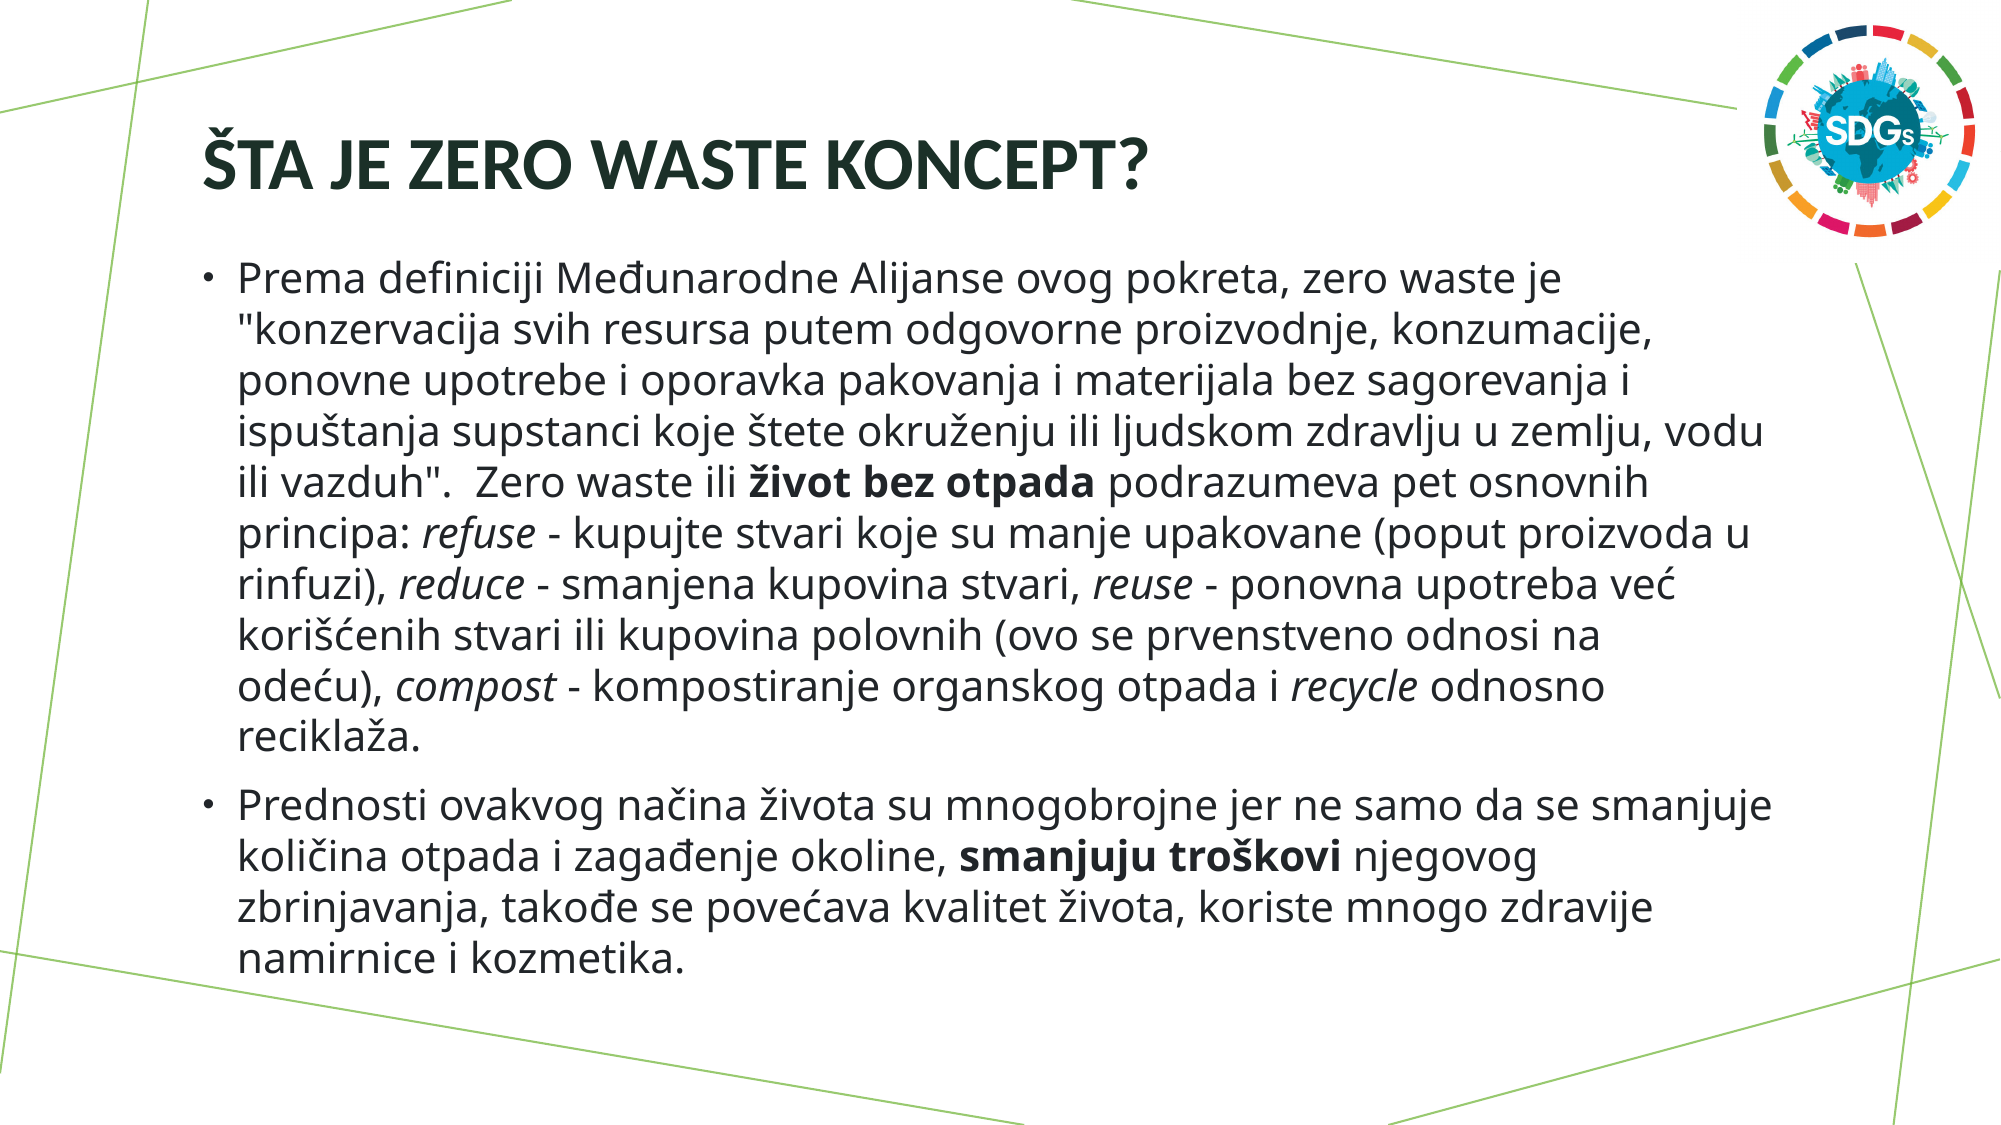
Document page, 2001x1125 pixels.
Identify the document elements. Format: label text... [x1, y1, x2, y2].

picture [1737, 0, 2000, 263]
list Prema definiciji Međunarodne Alijanse ovog pokreta, zero waste je "konzervacija svih resursa putem odgovorne proizvodnje, konzumacije, ponovne upotrebe i oporavka pakovanja i materijala bez sagorevanja i ispuštanja supstanci koje štete okruženju ili ljudskom zdravlju u zemlju, vodu ili vazduh". Zero waste ili život bez otpada podrazumeva pet osnovnih principa: refuse - kupujte stvari koje su manje upakovane (poput proizvoda u rinfuzi), reduce - smanjena kupovina stvari, reuse - ponovna upotreba već korišćenih stvari ili kupovina polovnih (ovo se prvenstveno odnosi na odeću), compost - kompostiranje organskog otpada i recycle odnosno reciklaža. Prednosti ovakvog načina života su mnogobrojne jer ne samo da se smanjuje količina otpada i zagađenje okoline, smanjuju troškovi njegovog zbrinjavanja, takođe se povećava kvalitet života, koriste mnogo zdravije namirnice i kozmetika. [187, 243, 1813, 990]
title Šta je zero waste koncept? [187, 87, 1737, 243]
